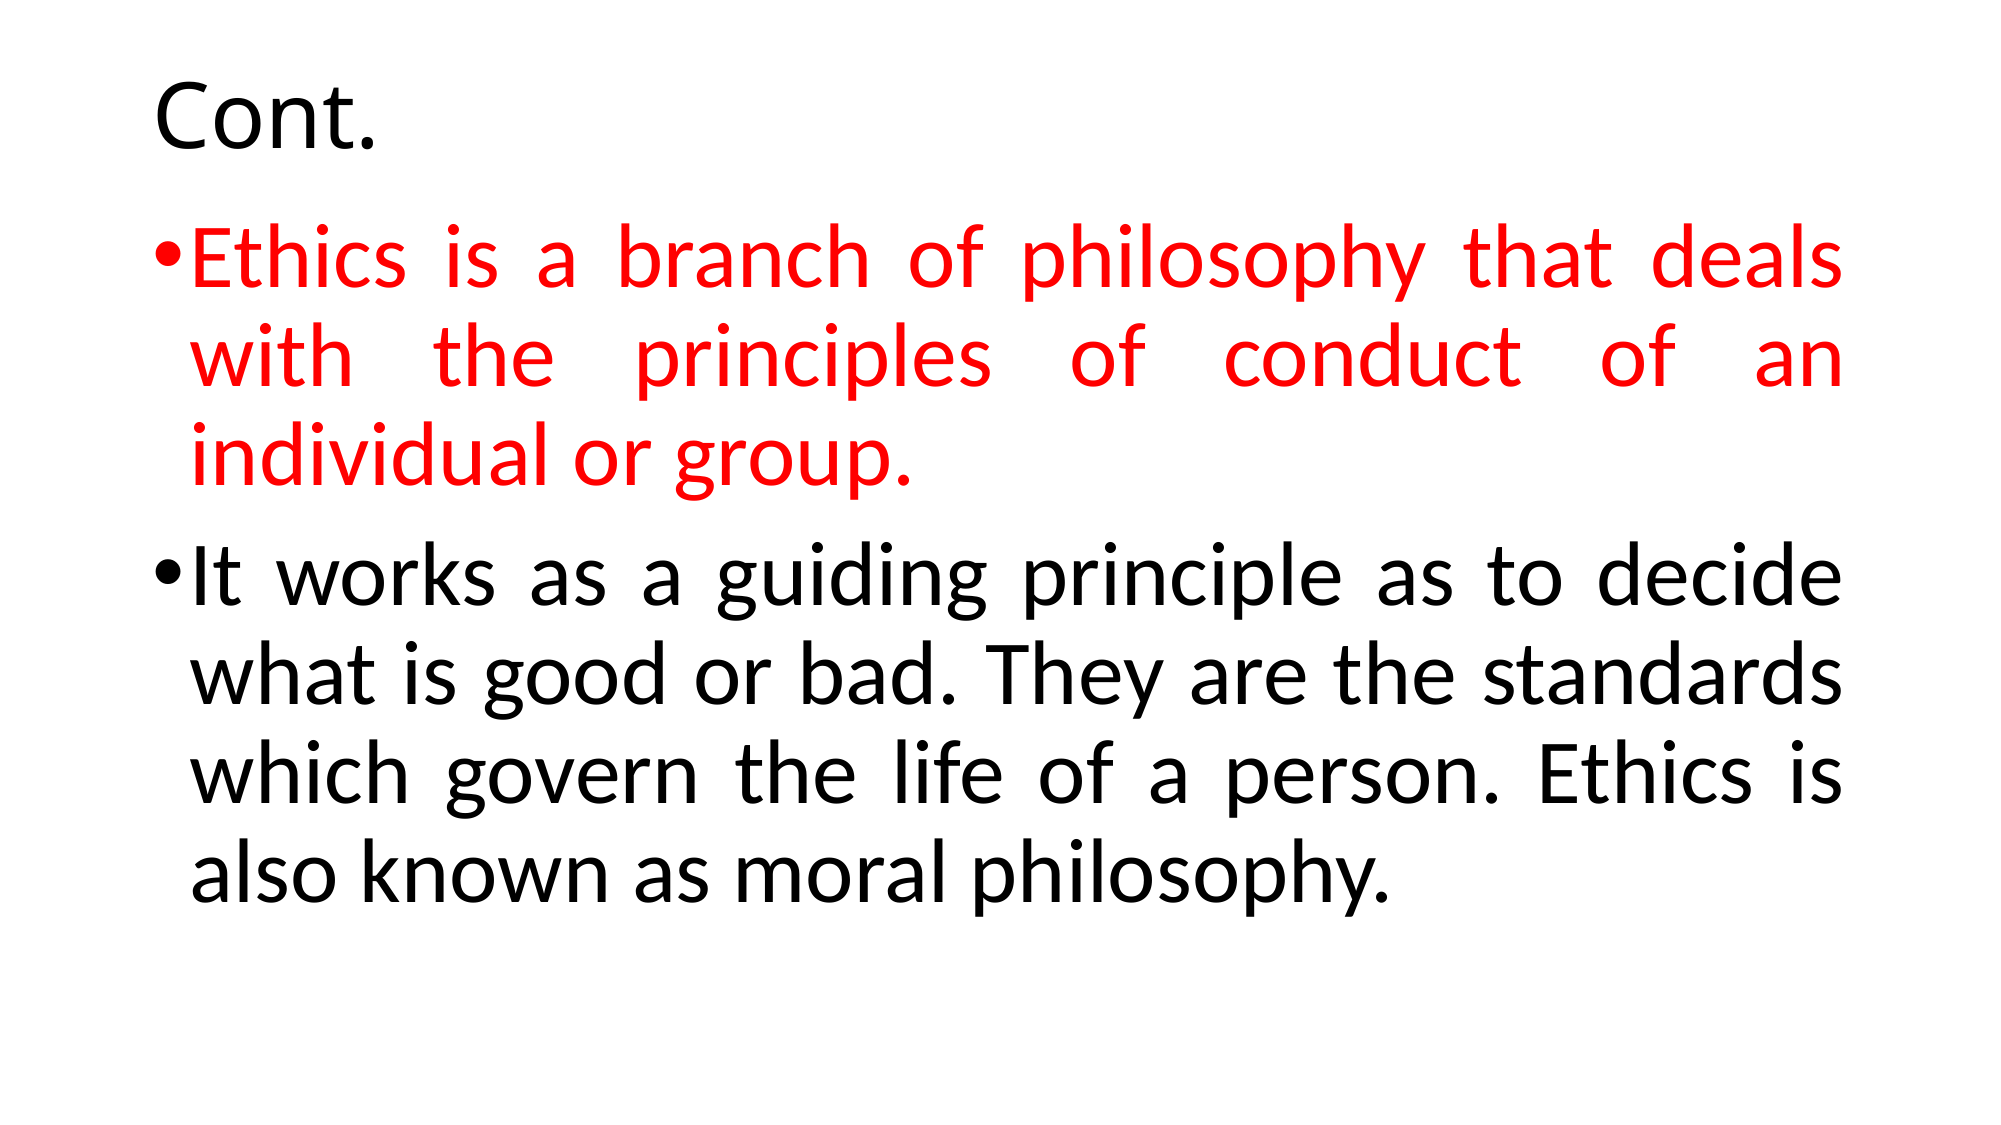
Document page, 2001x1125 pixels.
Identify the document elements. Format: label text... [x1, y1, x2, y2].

list Ethics is a branch of philosophy that deals with the principles of conduct of an individual or group. It works as a guiding principle as to decide what is good or bad. They are the standards which govern the life of a person. Ethics is also known as moral philosophy. [137, 200, 1863, 1014]
title Cont. [137, 59, 1863, 178]
